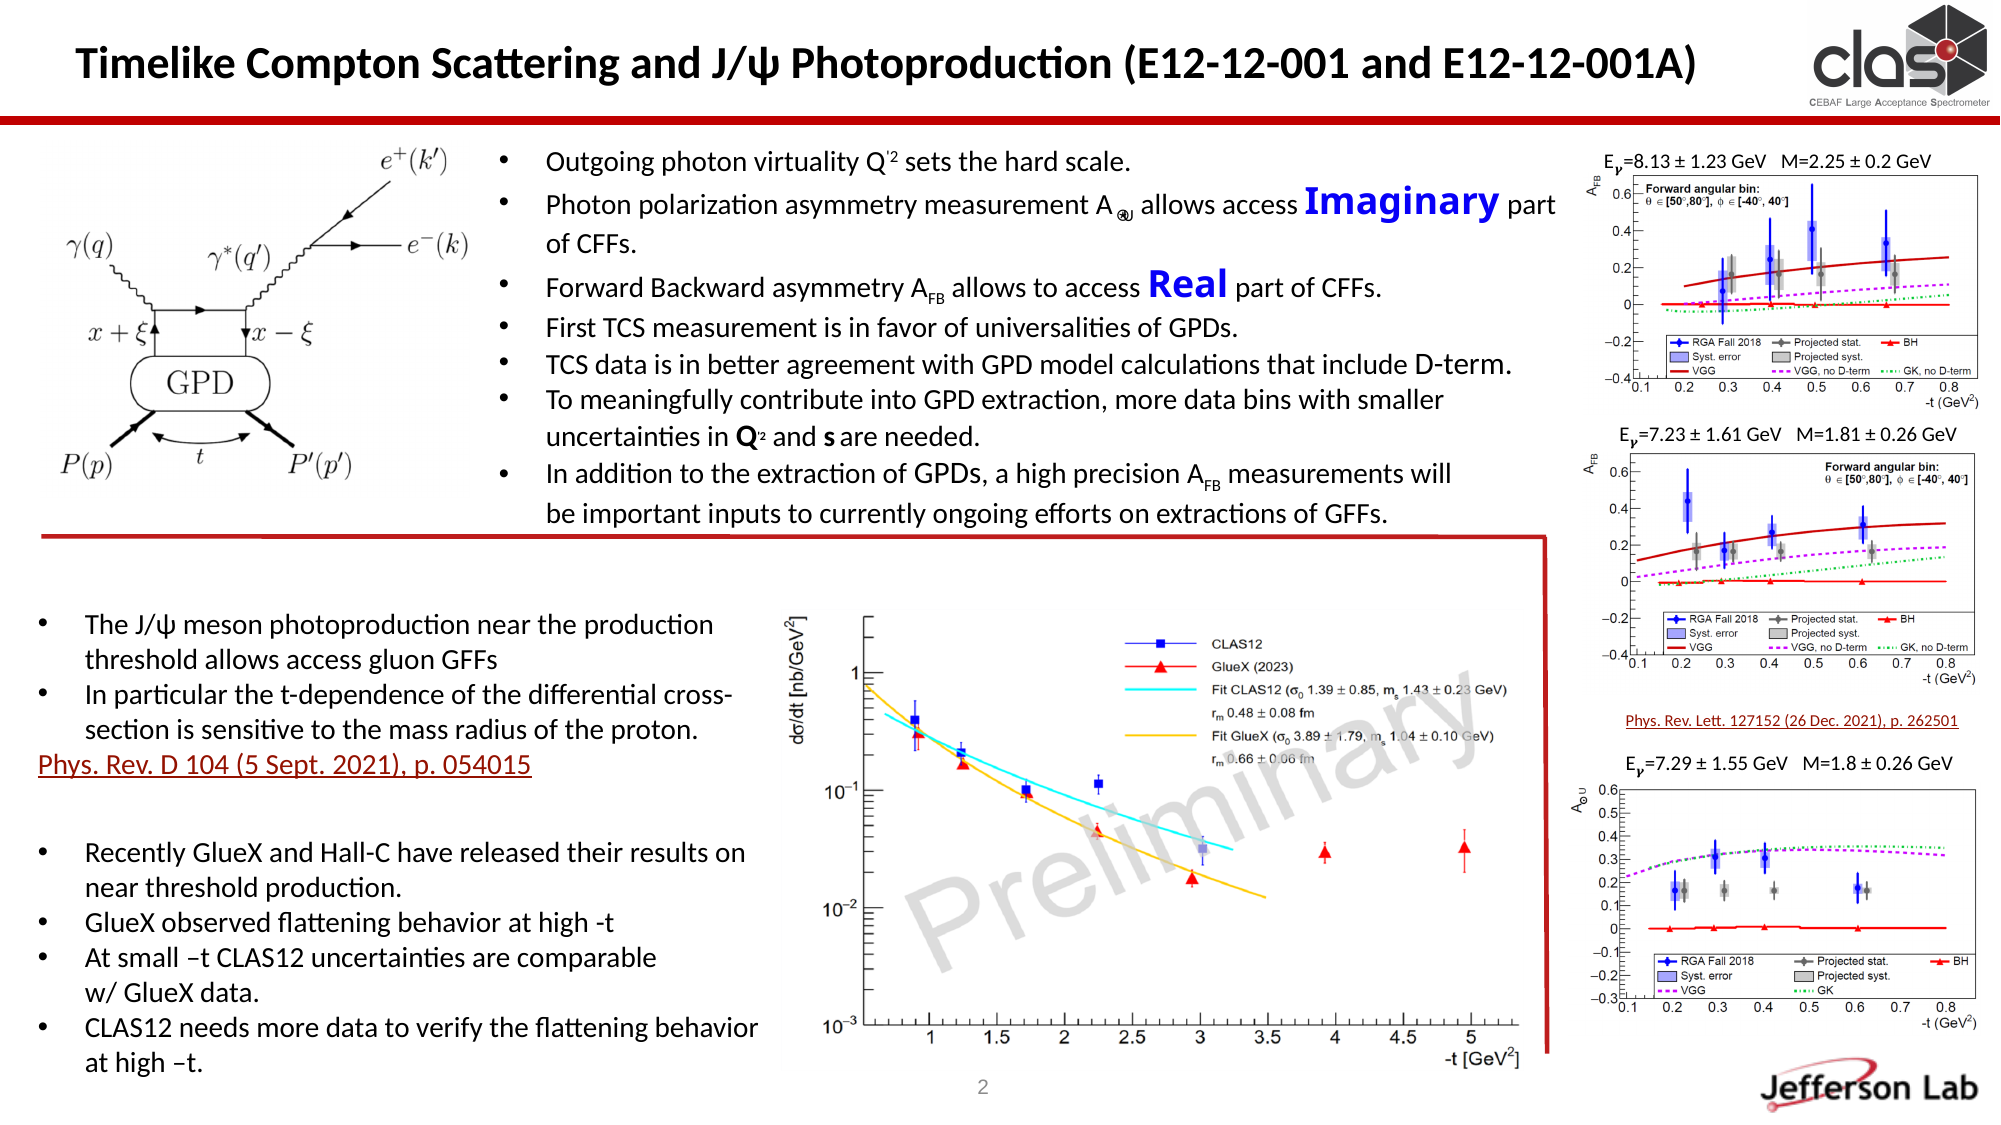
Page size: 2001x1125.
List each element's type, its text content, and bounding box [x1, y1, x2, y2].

text_box E𝜸=8.13 ± 1.23 GeV M=2.25 ± 0.2 GeV [1588, 139, 1960, 172]
picture [40, 140, 470, 498]
text_box E𝜸=7.23 ± 1.61 GeV M=1.81 ± 0.26 GeV [1604, 413, 1999, 457]
text_box Outgoing photon virtuality Q'2 sets the hard scale. Photon polarization asymmetry measurement A⍟U allows access Imaginary part of CFFs. Forward Backward asymmetry AFB allows to access Real part of CFFs. First TCS measurement is in favor of universalities of GPDs. TCS data is in better agreement with GPD model calculations that include D-term. To meaningfully contribute into GPD extraction, more data bins with smaller uncertainties in Q'2 and s are needed. In addition to the extraction of GPDs, a high precision AFB measurements will be important inputs to currently ongoing efforts on extractions of GFFs. [484, 134, 1580, 537]
picture [1568, 782, 1981, 1036]
picture [1758, 1049, 1993, 1125]
text_box Phys. Rev. Lett. 127152 (26 Dec. 2021), p. 262501 [1610, 702, 1981, 738]
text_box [1544, 536, 1548, 1054]
picture [1582, 172, 1980, 415]
title Timelike Compton Scattering and J/ψ Photoproduction (E12-12-001 and E12-12-001A) [60, 23, 1912, 104]
text_box E𝜸=7.29 ± 1.55 GeV M=1.8 ± 0.26 GeV [1610, 742, 1981, 782]
picture [1807, 0, 1993, 111]
text_box The J/ψ meson photoproduction near the production threshold allows access gluon GFFs In particular the t-dependence of the differential cross-section is sensitive to the mass radius of the proton. Phys. Rev. D 104 (5 Sept. 2021), p. 054015 [22, 597, 831, 788]
picture [781, 609, 1524, 1071]
picture [1582, 452, 1980, 695]
text_box Recently GlueX and Hall-C have released their results on near threshold production. GlueX observed flattening behavior at high -t At small –t CLAS12 uncertainties are comparable w/ GlueX data. CLAS12 needs more data to verify the flattening behavior at high –t. [22, 826, 796, 1086]
slide_number 2 [924, 1071, 1042, 1111]
